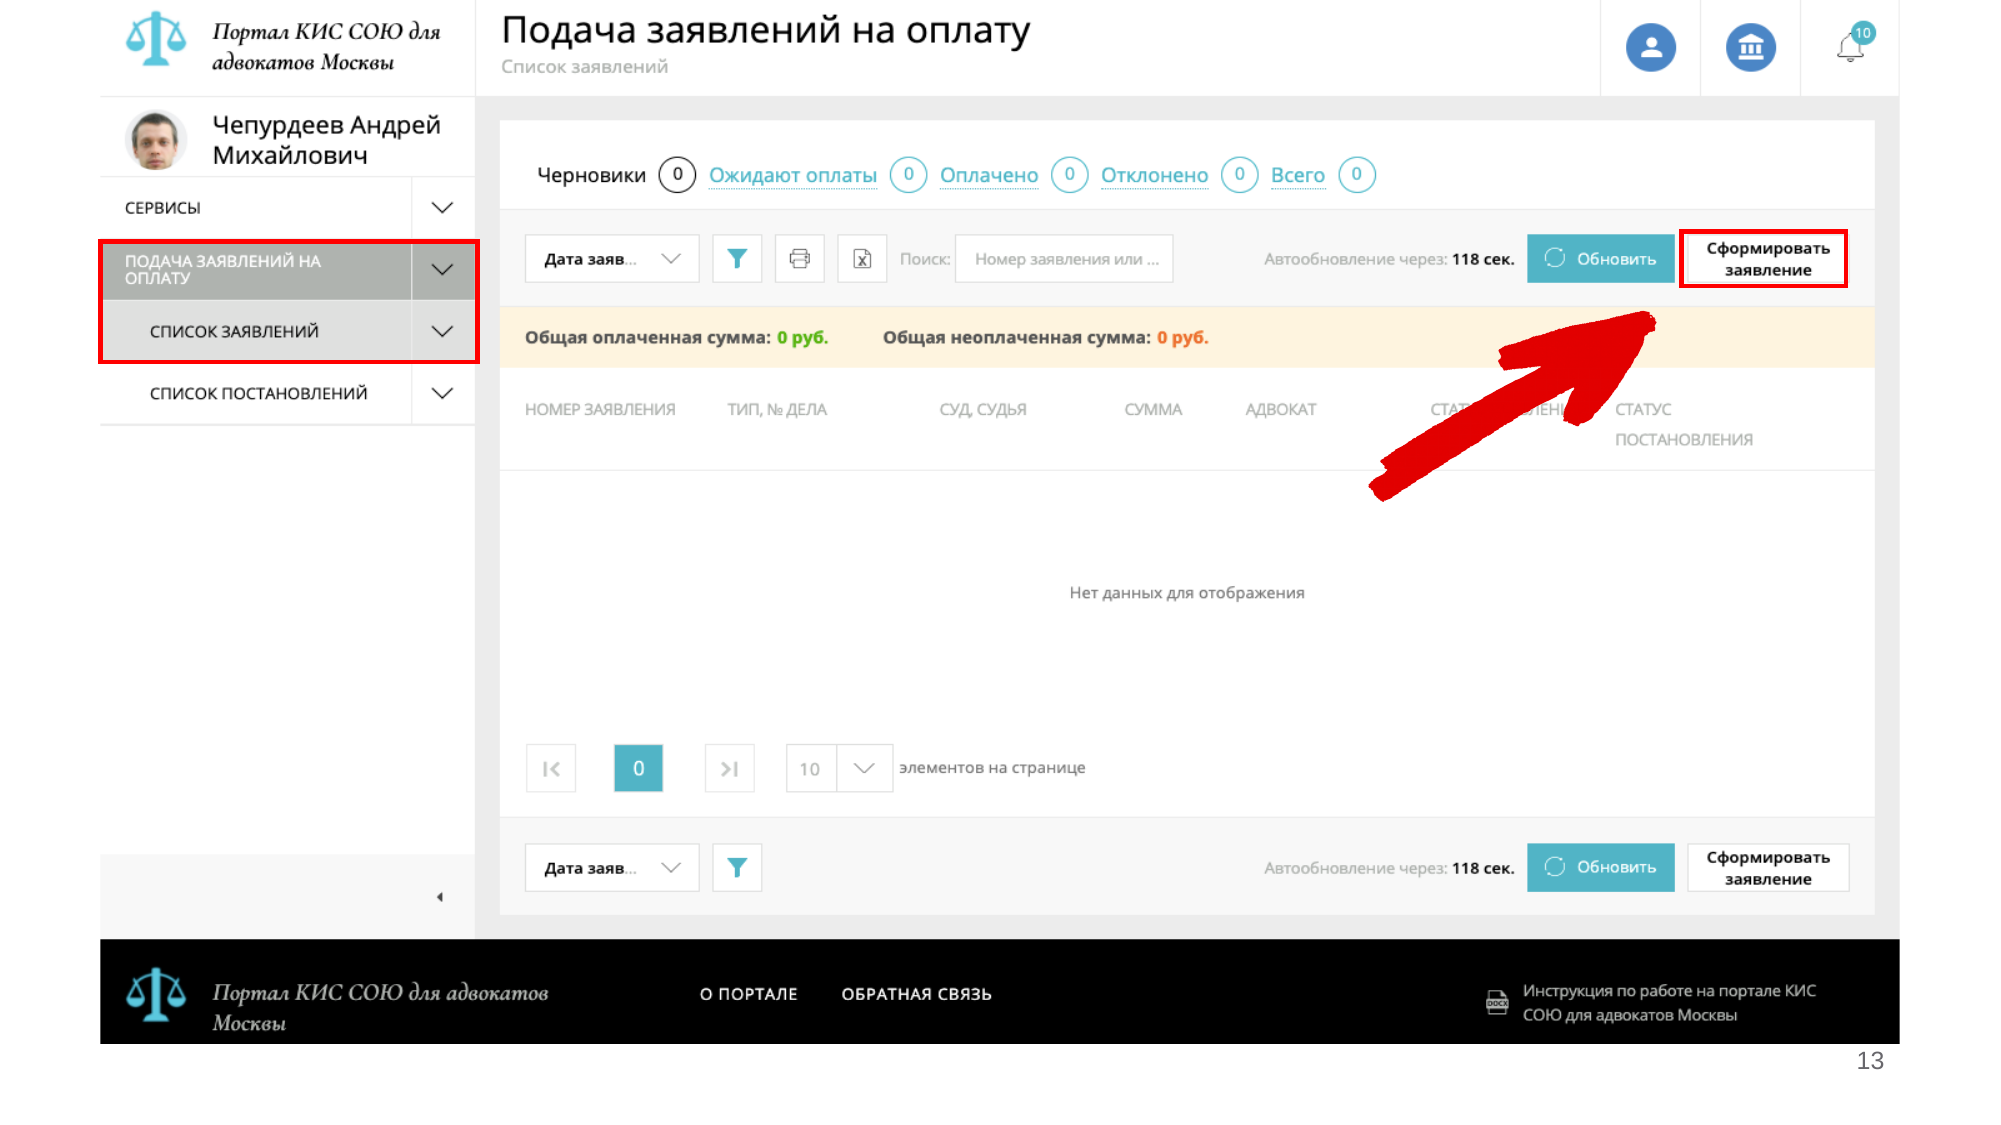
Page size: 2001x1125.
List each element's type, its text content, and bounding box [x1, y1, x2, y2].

slide_number 13 [1464, 1052, 1900, 1077]
picture [100, 0, 1900, 1044]
